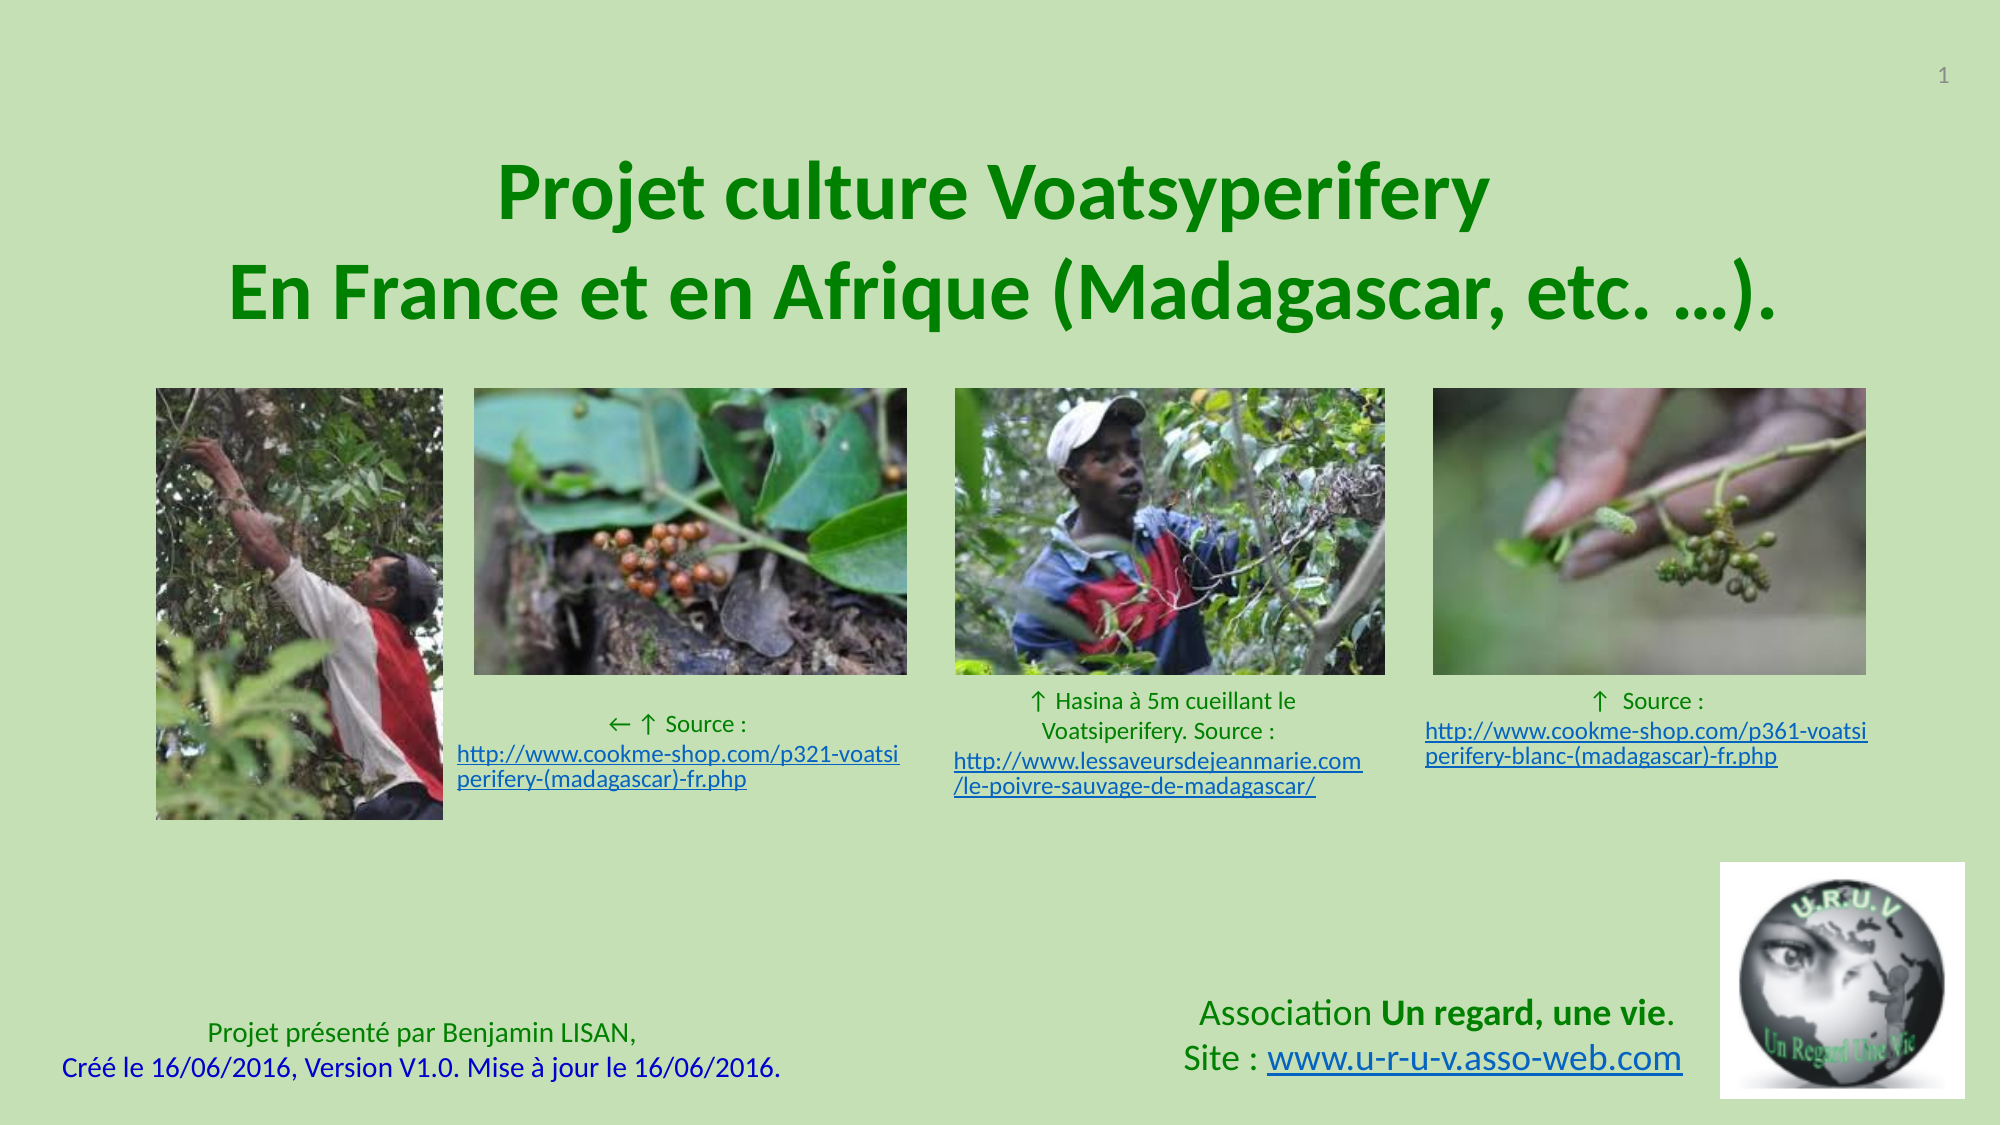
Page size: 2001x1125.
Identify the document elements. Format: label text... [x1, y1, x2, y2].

text_box ↑ Source : http://www.cookme-shop.com/p361-voatsiperifery-blanc-(madagascar)-fr.php [1410, 677, 1889, 782]
picture [156, 388, 443, 820]
text_box Projet culture Voatsyperifery En France et en Afrique (Madagascar, etc. …). [43, 128, 1965, 344]
text_box ← ↑ Source : http://www.cookme-shop.com/p321-voatsiperifery-(madagascar)-fr.php [443, 699, 920, 805]
text_box ↑ Hasina à 5m cueillant le Voatsiperifery. Source : http://www.lessaveursdejeanmarie.com/le-poivre-sauvage-de-madagascar/ [938, 677, 1385, 812]
picture [1720, 862, 1965, 1099]
text_box Association Un regard, une vie. Site : www.u-r-u-v.asso-web.com [1153, 980, 1720, 1086]
picture [955, 388, 1385, 675]
picture [1433, 388, 1866, 675]
picture [474, 388, 907, 675]
slide_number 1 [1514, 43, 1965, 103]
text_box Projet présenté par Benjamin LISAN, Créé le 16/06/2016, Version V1.0. Mise à jour le 16/06/2016. [11, 1006, 834, 1091]
